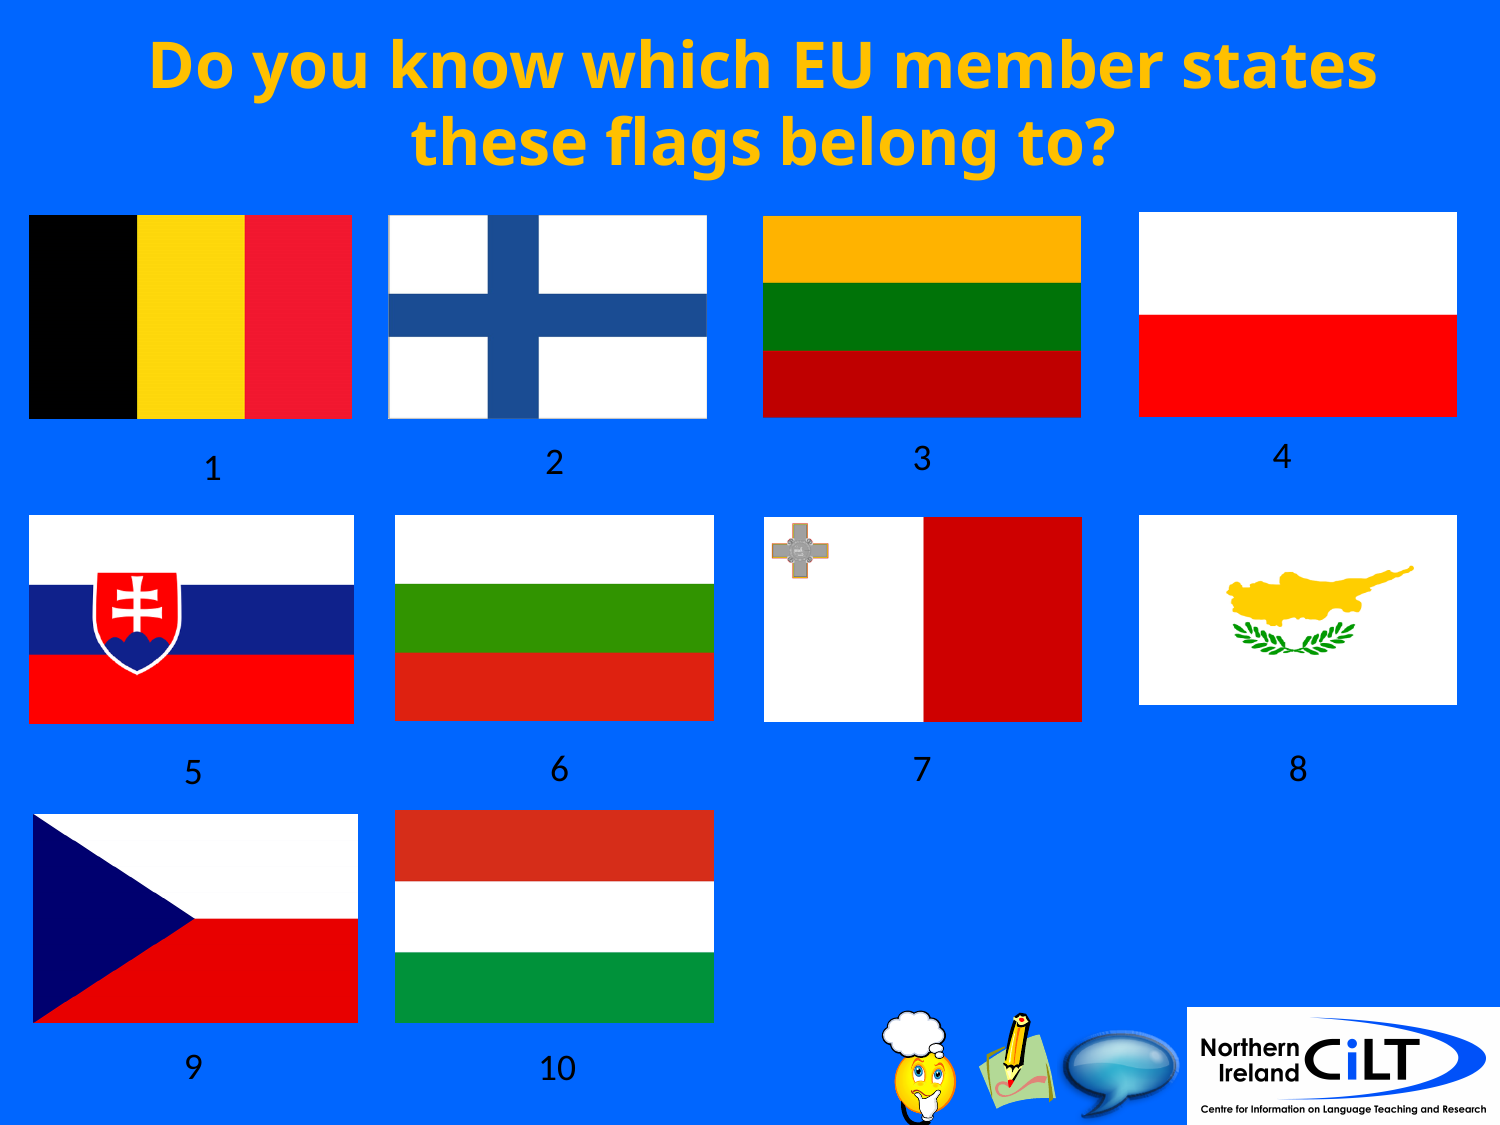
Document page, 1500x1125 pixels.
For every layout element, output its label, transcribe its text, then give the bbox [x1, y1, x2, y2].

picture [29, 215, 352, 420]
picture [763, 215, 1081, 418]
picture [1187, 1007, 1500, 1125]
text_box 9 [29, 1034, 358, 1095]
picture [395, 810, 715, 1024]
picture [1139, 514, 1458, 705]
picture [881, 1009, 957, 1125]
text_box 5 [87, 739, 300, 800]
picture [764, 516, 1082, 722]
text_box 4 [1175, 425, 1389, 484]
text_box 10 [393, 1035, 722, 1096]
text_box 7 [809, 736, 1035, 797]
picture [978, 1009, 1182, 1125]
picture [33, 814, 358, 1024]
picture [395, 514, 715, 722]
text_box 8 [1185, 736, 1412, 797]
text_box 6 [446, 736, 673, 797]
text_box 2 [448, 429, 662, 489]
text_box 3 [815, 427, 1029, 486]
picture [388, 215, 708, 420]
picture [29, 514, 354, 724]
text_box Do you know which EU member states these flags belong to? [88, 7, 1439, 195]
text_box 1 [106, 435, 319, 496]
picture [1139, 211, 1458, 417]
